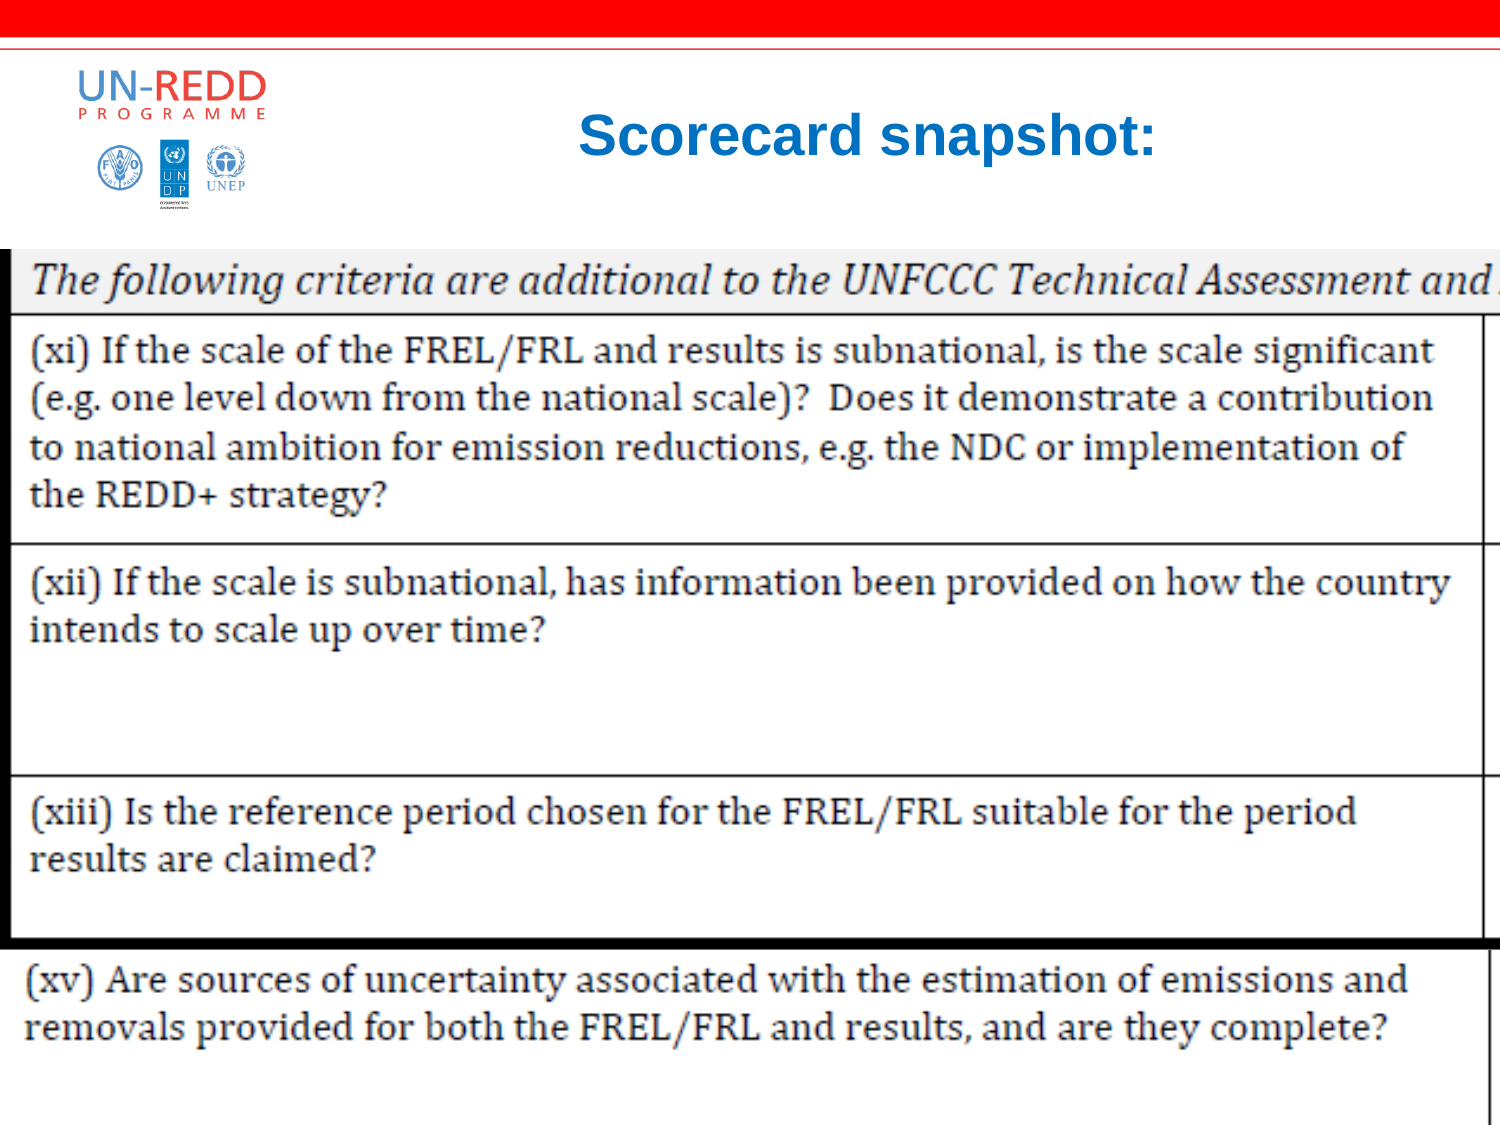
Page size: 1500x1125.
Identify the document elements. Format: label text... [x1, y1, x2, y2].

picture [0, 249, 1500, 1125]
text_box Scorecard snapshot: [199, 88, 1500, 175]
picture [75, 64, 275, 215]
